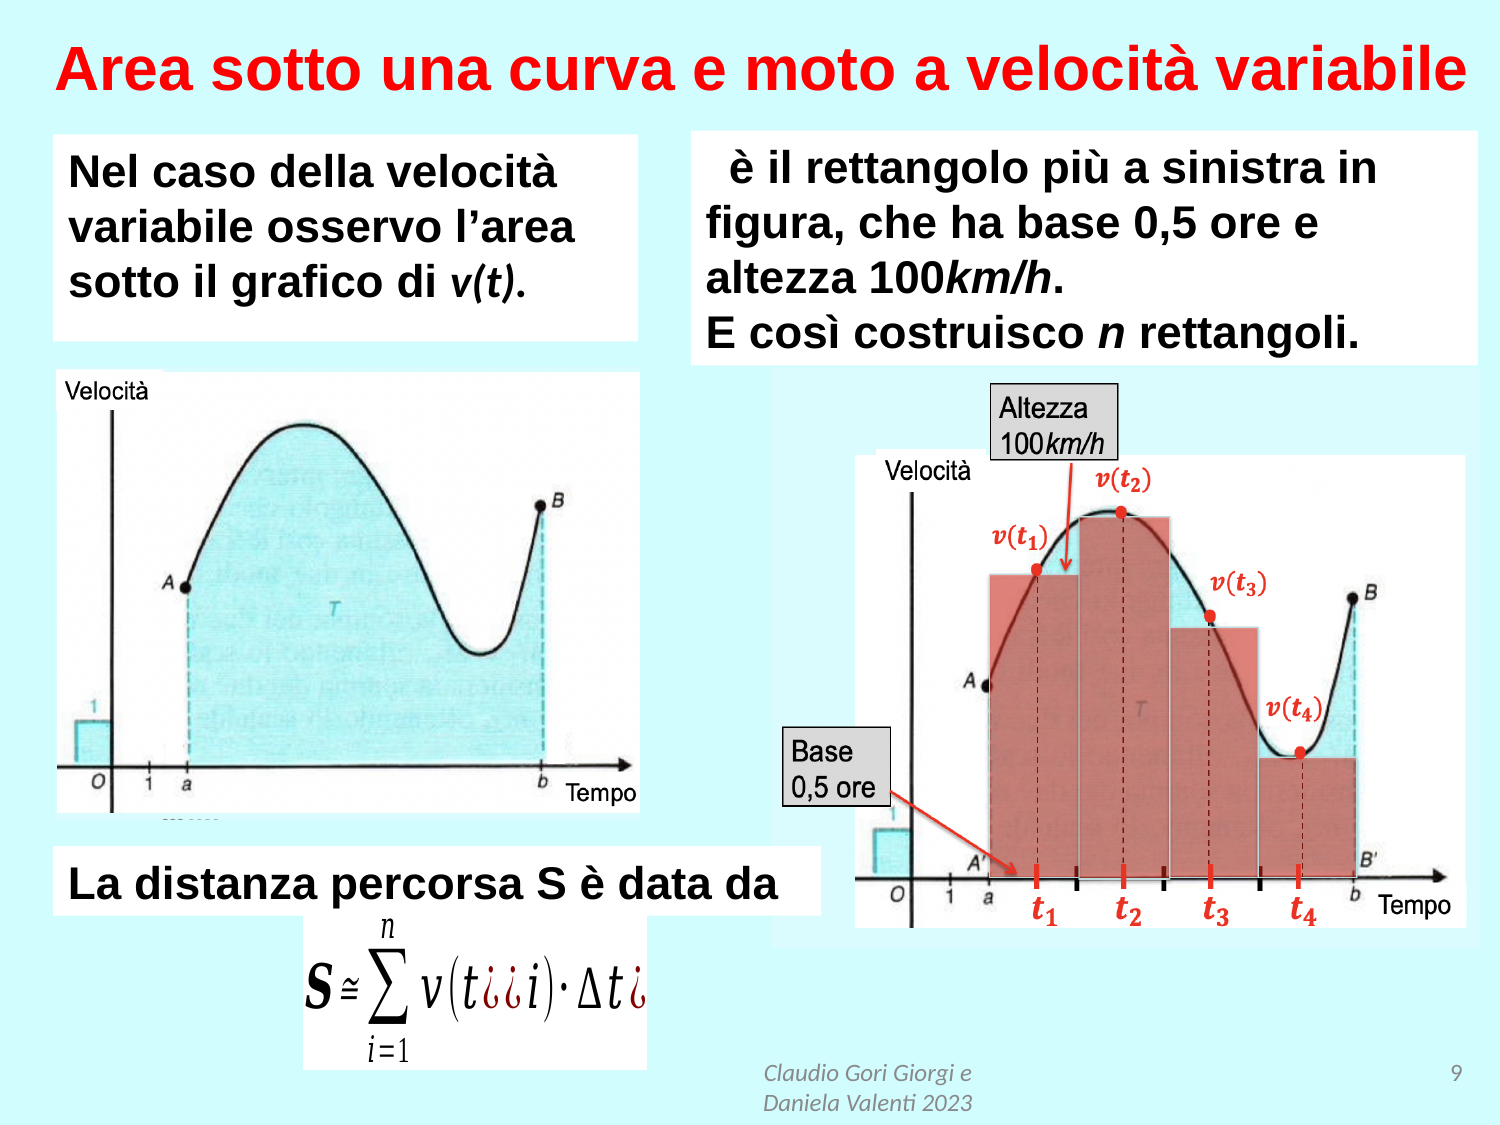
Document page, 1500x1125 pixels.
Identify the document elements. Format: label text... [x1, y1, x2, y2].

text_box La distanza percorsa S è data da [53, 846, 766, 916]
picture [771, 367, 1481, 948]
picture [55, 367, 640, 820]
footer Claudio Gori Giorgi e Daniela Valenti 2023 [737, 1048, 999, 1109]
text_box Nel caso della velocità variabile osservo l’area sotto il grafico di v(t). [53, 134, 639, 342]
text_box Area sotto una curva e moto a velocità variabile [24, 20, 1500, 94]
slide_number 9 [1127, 1048, 1479, 1125]
